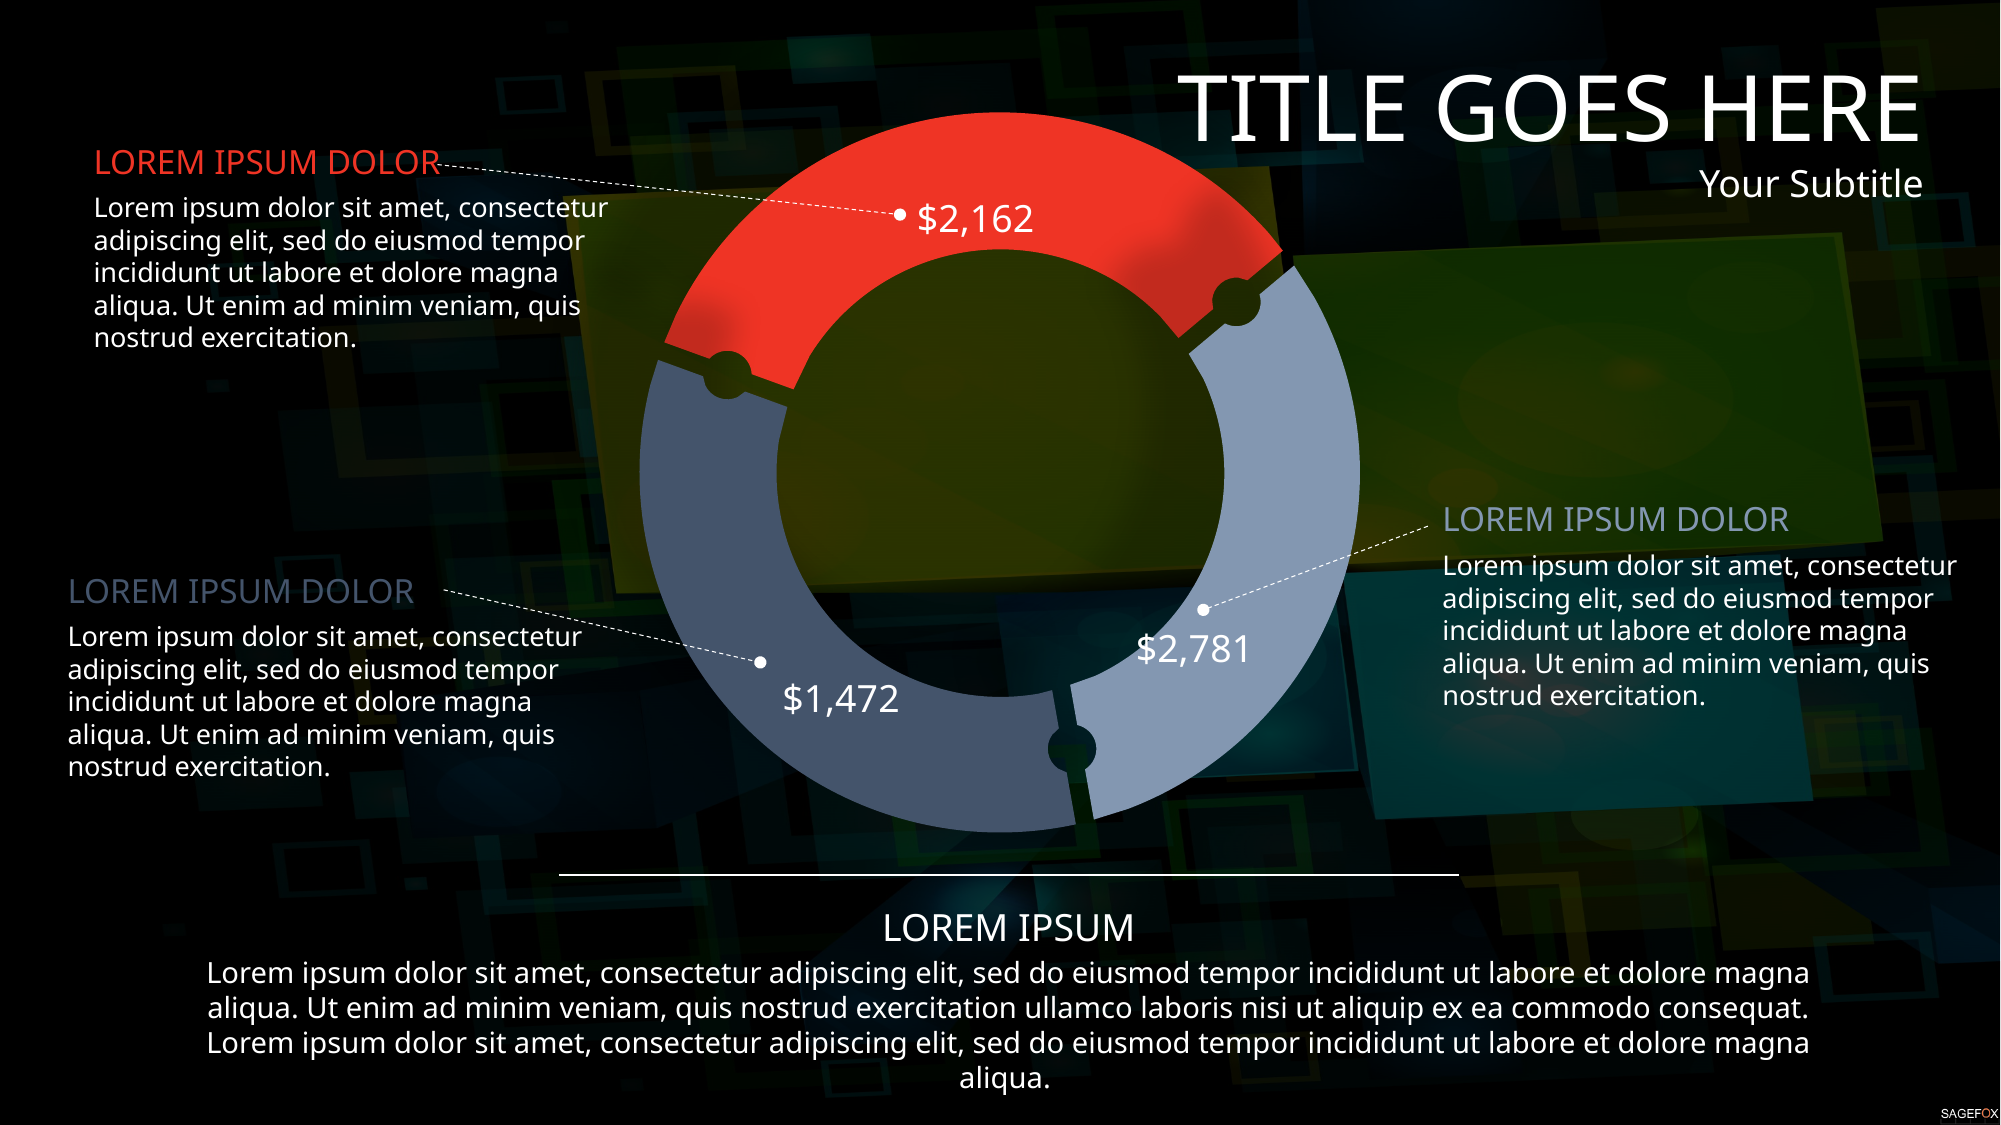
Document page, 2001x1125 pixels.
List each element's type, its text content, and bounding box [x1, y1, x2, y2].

text_box LOREM IPSUM Lorem ipsum dolor sit amet, consectetur adipiscing elit, sed do eiusmod tempor incididunt ut labore et dolore magna aliqua. Ut enim ad minim veniam, quis nostrud exercitation ullamco laboris nisi ut aliquip ex ea commodo consequat. Lorem ipsum dolor sit amet, consectetur adipiscing elit, sed do eiusmod tempor incididunt ut labore et dolore magna aliqua. [171, 896, 1846, 1125]
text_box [437, 164, 900, 215]
picture [0, 0, 2001, 1125]
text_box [1203, 526, 1428, 610]
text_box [639, 112, 1360, 833]
text_box LOREM IPSUM DOLOR Lorem ipsum dolor sit amet, consectetur adipiscing elit, sed do eiusmod tempor incididunt ut labore et dolore magna aliqua. Ut enim ad minim veniam, quis nostrud exercitation. [52, 562, 628, 790]
text_box LOREM IPSUM DOLOR Lorem ipsum dolor sit amet, consectetur adipiscing elit, sed do eiusmod tempor incididunt ut labore et dolore magna aliqua. Ut enim ad minim veniam, quis nostrud exercitation. [78, 133, 639, 361]
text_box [443, 589, 761, 663]
text_box LOREM IPSUM DOLOR Lorem ipsum dolor sit amet, consectetur adipiscing elit, sed do eiusmod tempor incididunt ut labore et dolore magna aliqua. Ut enim ad minim veniam, quis nostrud exercitation. [1427, 491, 2000, 719]
text_box TITLE GOES HERE Your Subtitle [1035, 42, 1939, 212]
